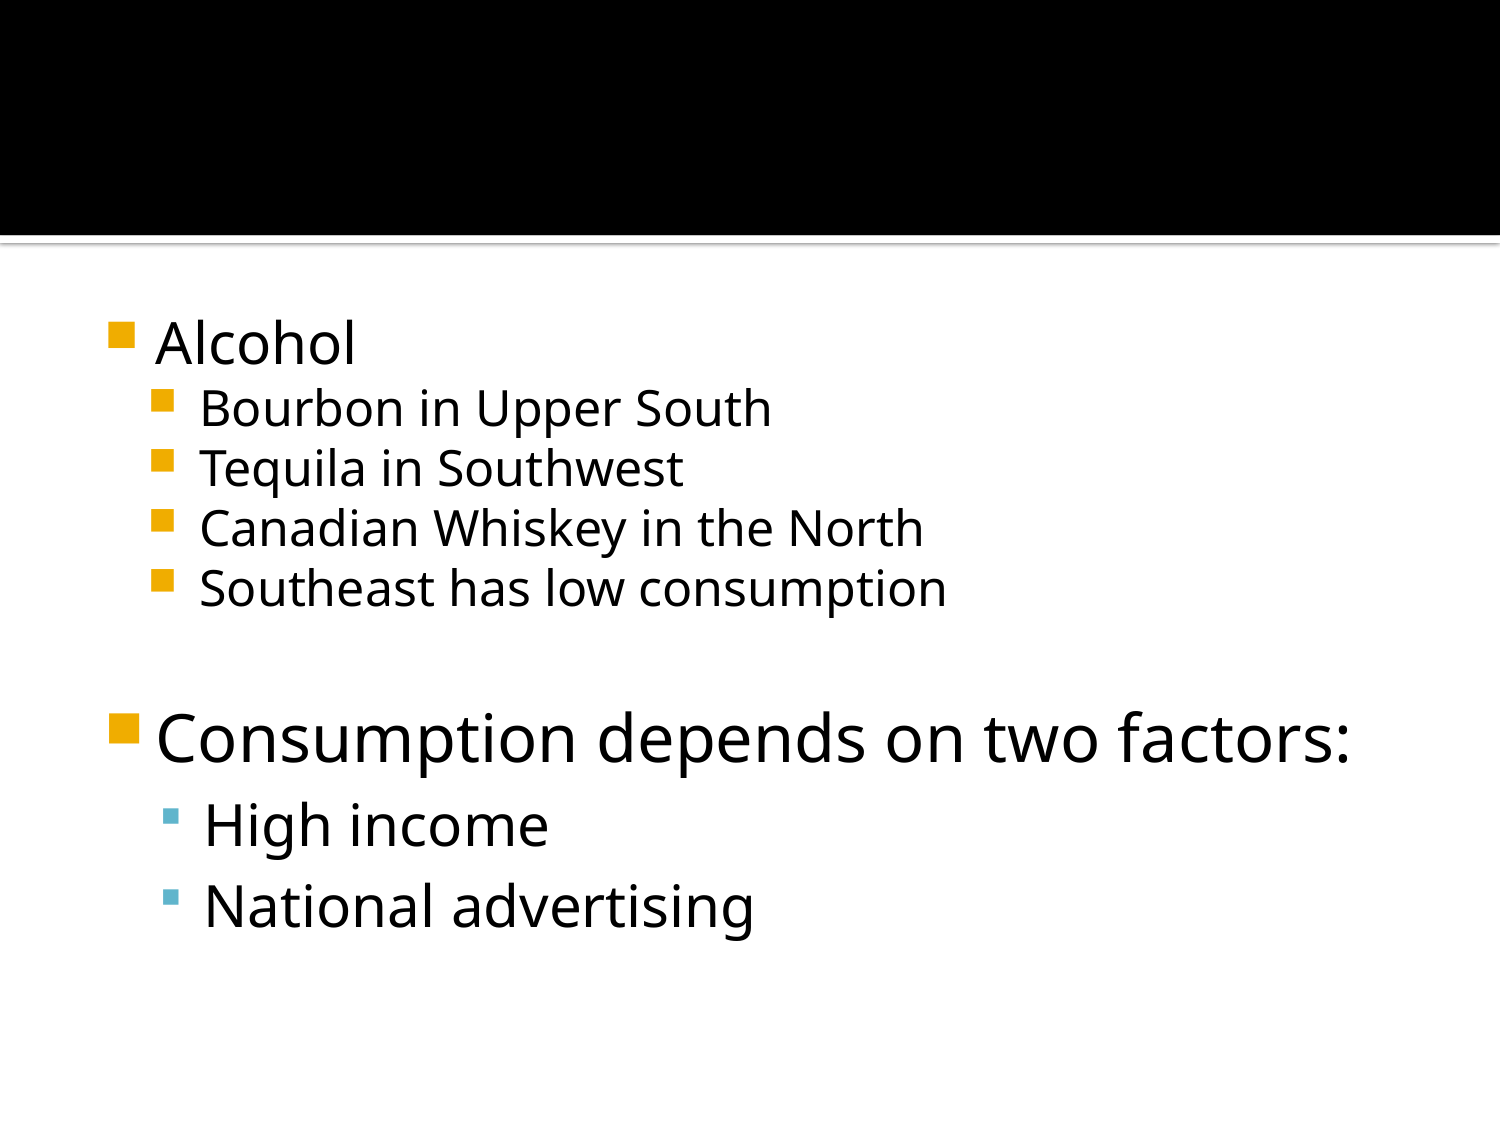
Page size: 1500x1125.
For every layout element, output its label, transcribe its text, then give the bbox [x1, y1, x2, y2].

list Alcohol Bourbon in Upper South Tequila in Southwest Canadian Whiskey in the North Southeast has low consumption Consumption depends on two factors: High income National advertising [74, 290, 1426, 1051]
